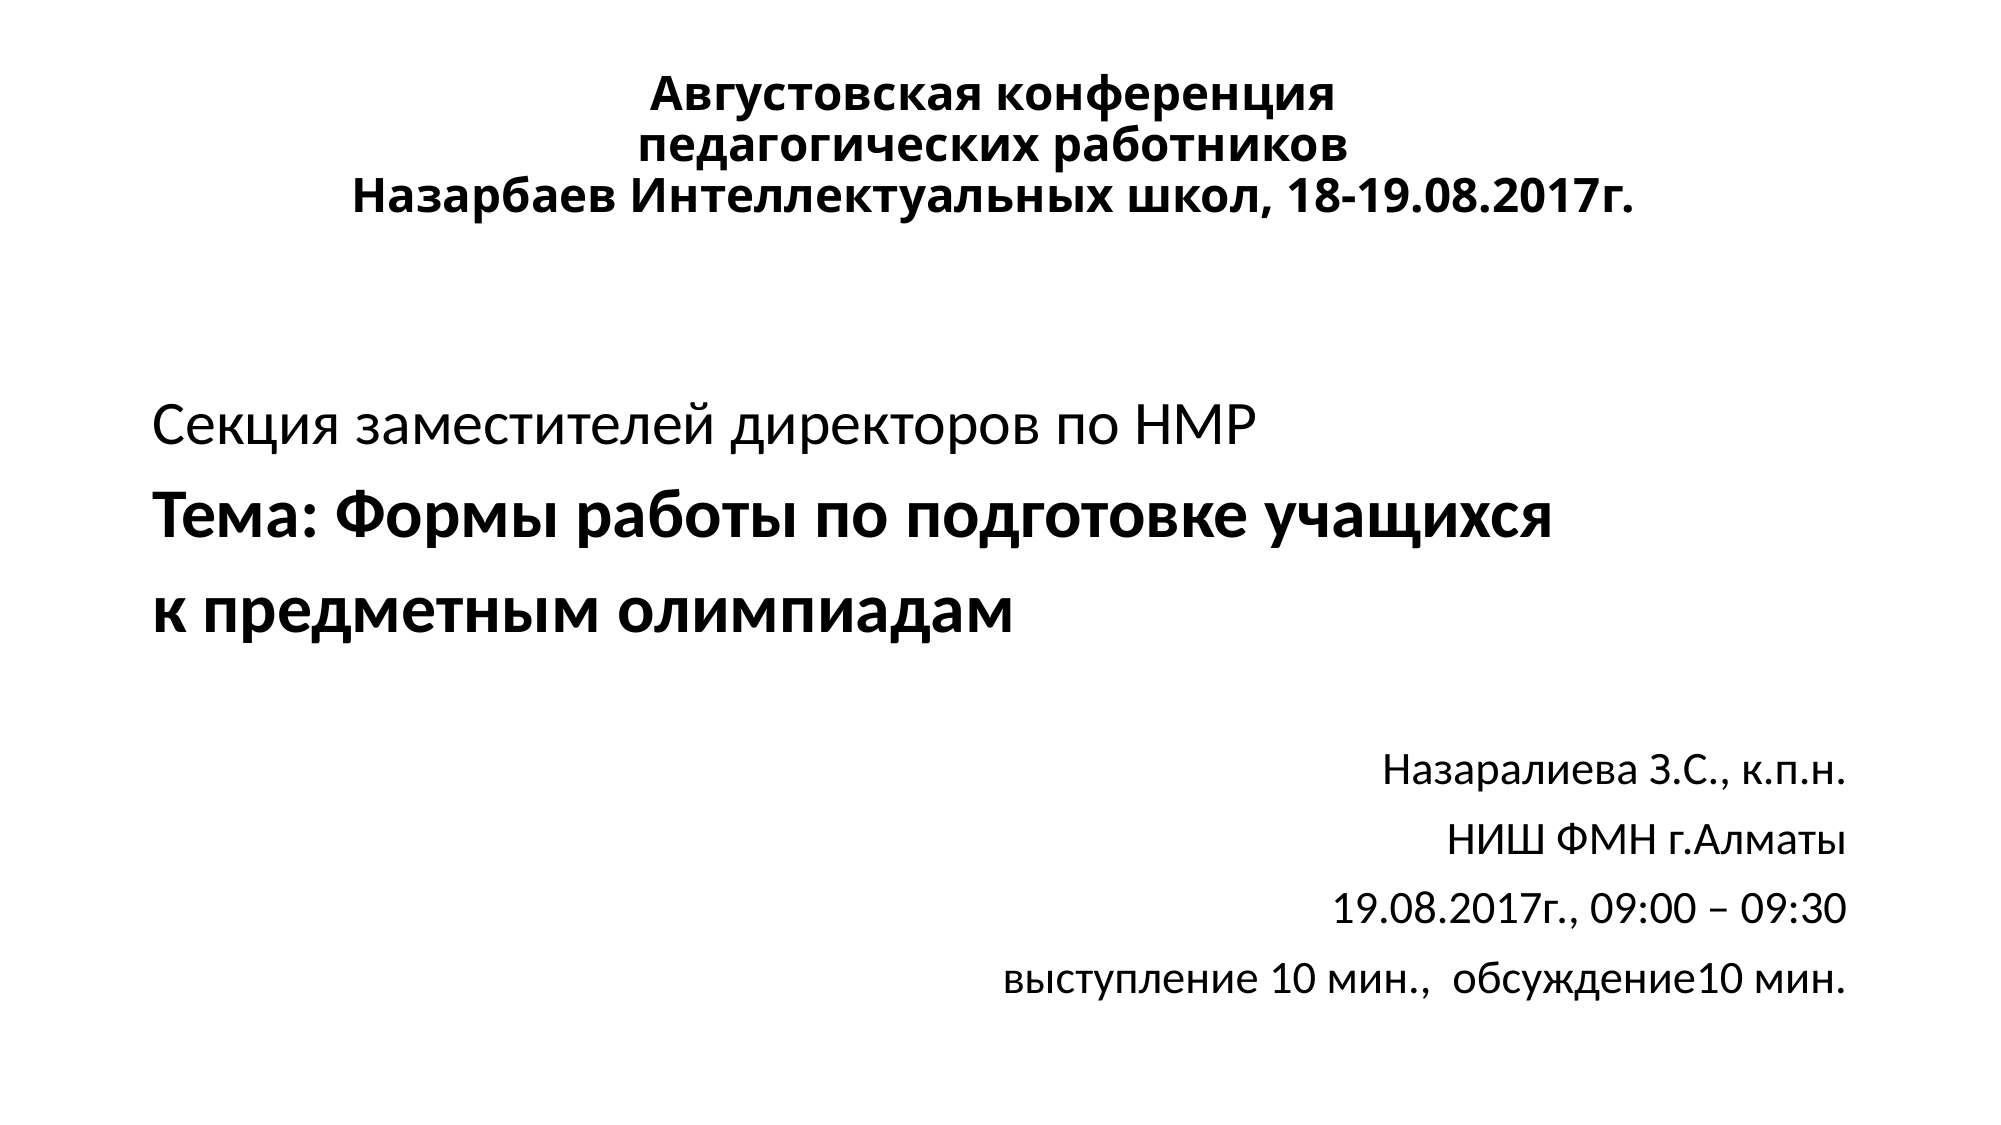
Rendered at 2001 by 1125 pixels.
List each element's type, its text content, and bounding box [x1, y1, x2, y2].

list Секция заместителей директоров по НМР Тема: Формы работы по подготовке учащихся к предметным олимпиадам Назаралиева З.С., к.п.н. НИШ ФМН г.Алматы 19.08.2017г., 09:00 – 09:30 выступление 10 мин., обсуждение10 мин. [137, 299, 1863, 1014]
title Августовская конференция педагогических работников Назарбаев Интеллектуальных школ, 18-19.08.2017г. [137, 59, 1863, 278]
